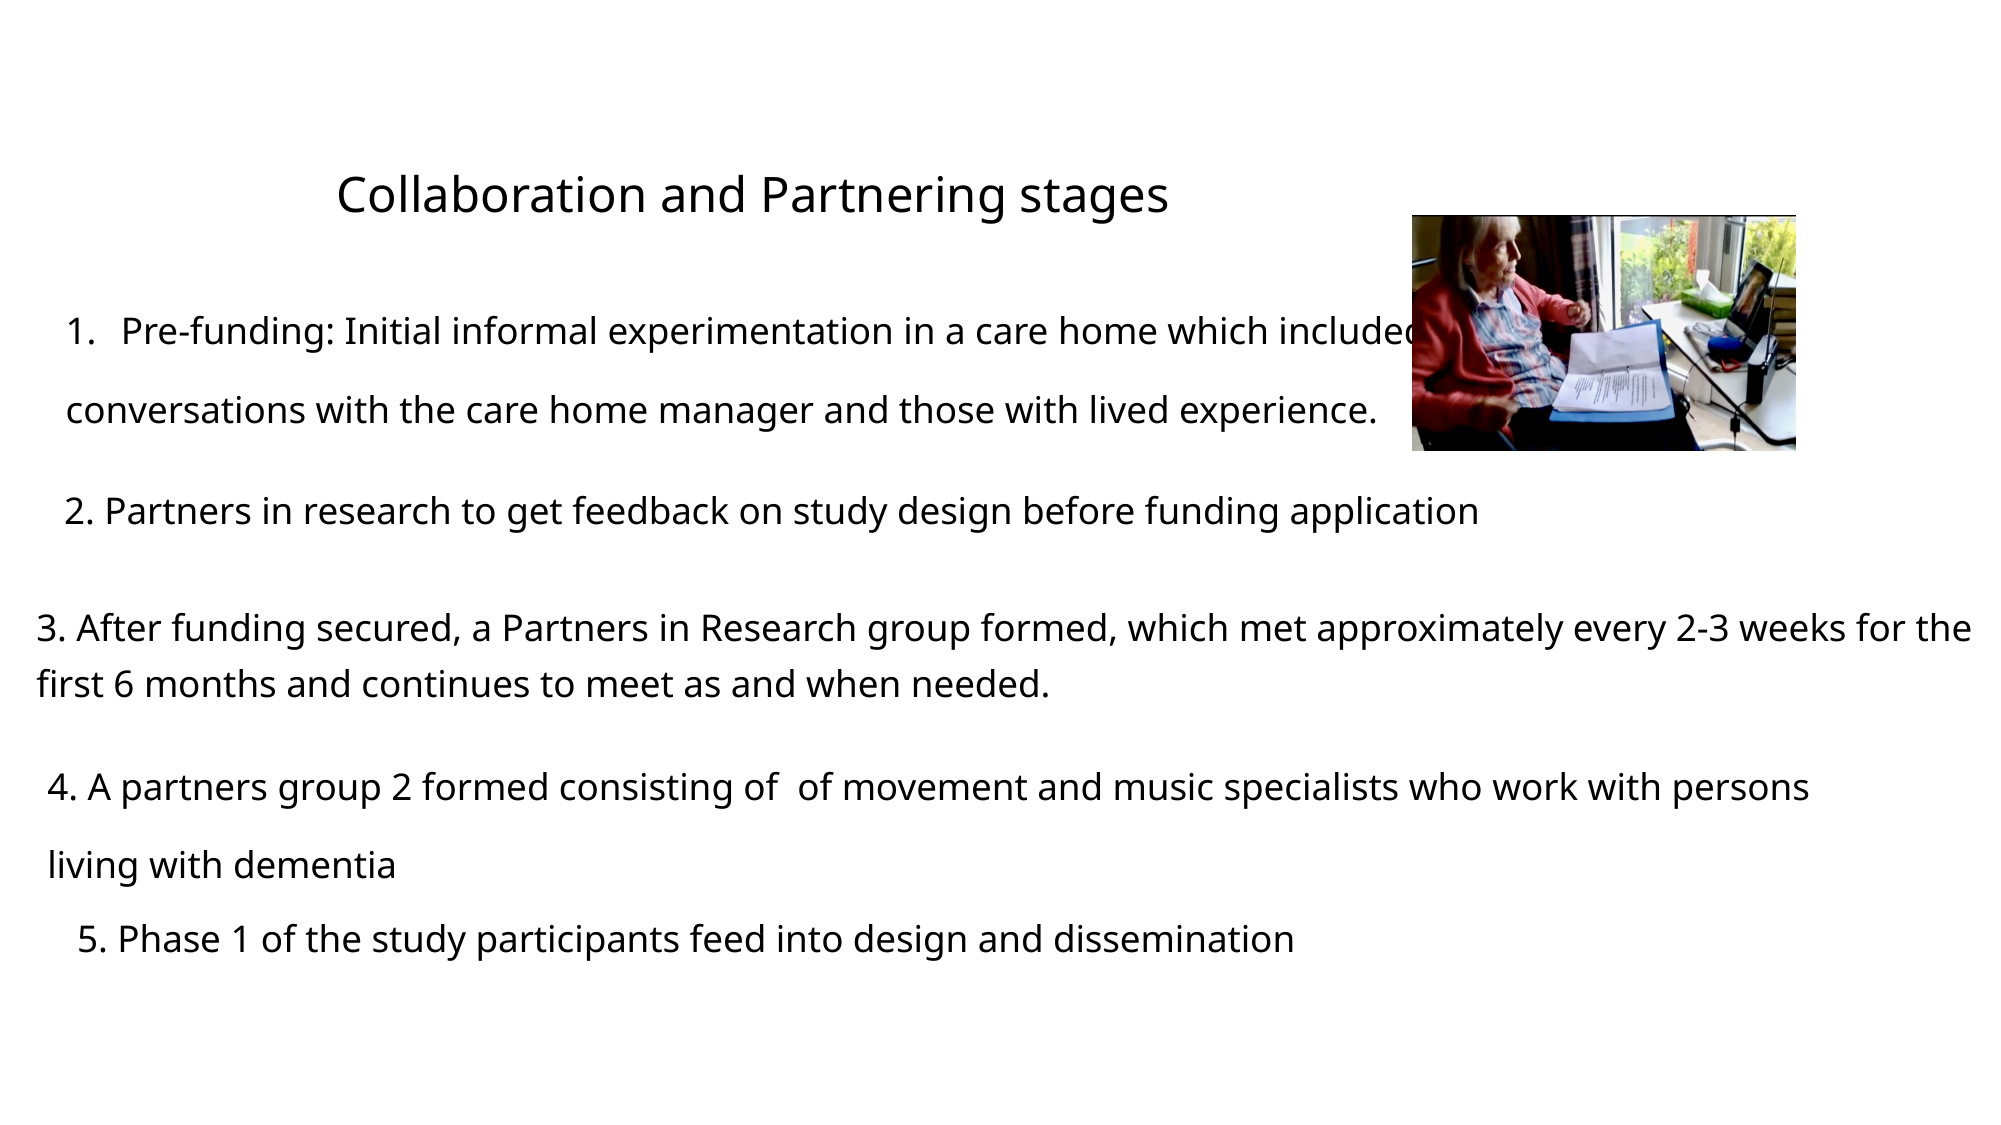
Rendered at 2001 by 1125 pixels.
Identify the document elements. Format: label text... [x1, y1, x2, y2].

text_box 3. After funding secured, a Partners in Research group formed, which met approximately every 2-3 weeks for the first 6 months and continues to meet as and when needed. [21, 574, 1999, 713]
picture [1412, 215, 1796, 451]
text_box 5. Phase 1 of the study participants feed into design and dissemination [62, 908, 1312, 968]
text_box 4. A partners group 2 formed consisting of of movement and music specialists who work with persons living with dementia [32, 733, 1837, 894]
text_box 2. Partners in research to get feedback on study design before funding application [49, 480, 1497, 540]
text_box Collaboration and Partnering stages [322, 156, 1188, 278]
text_box Pre-funding: Initial informal experimentation in a care home which included conversations with the care home manager and those with lived experience. [50, 278, 1412, 439]
